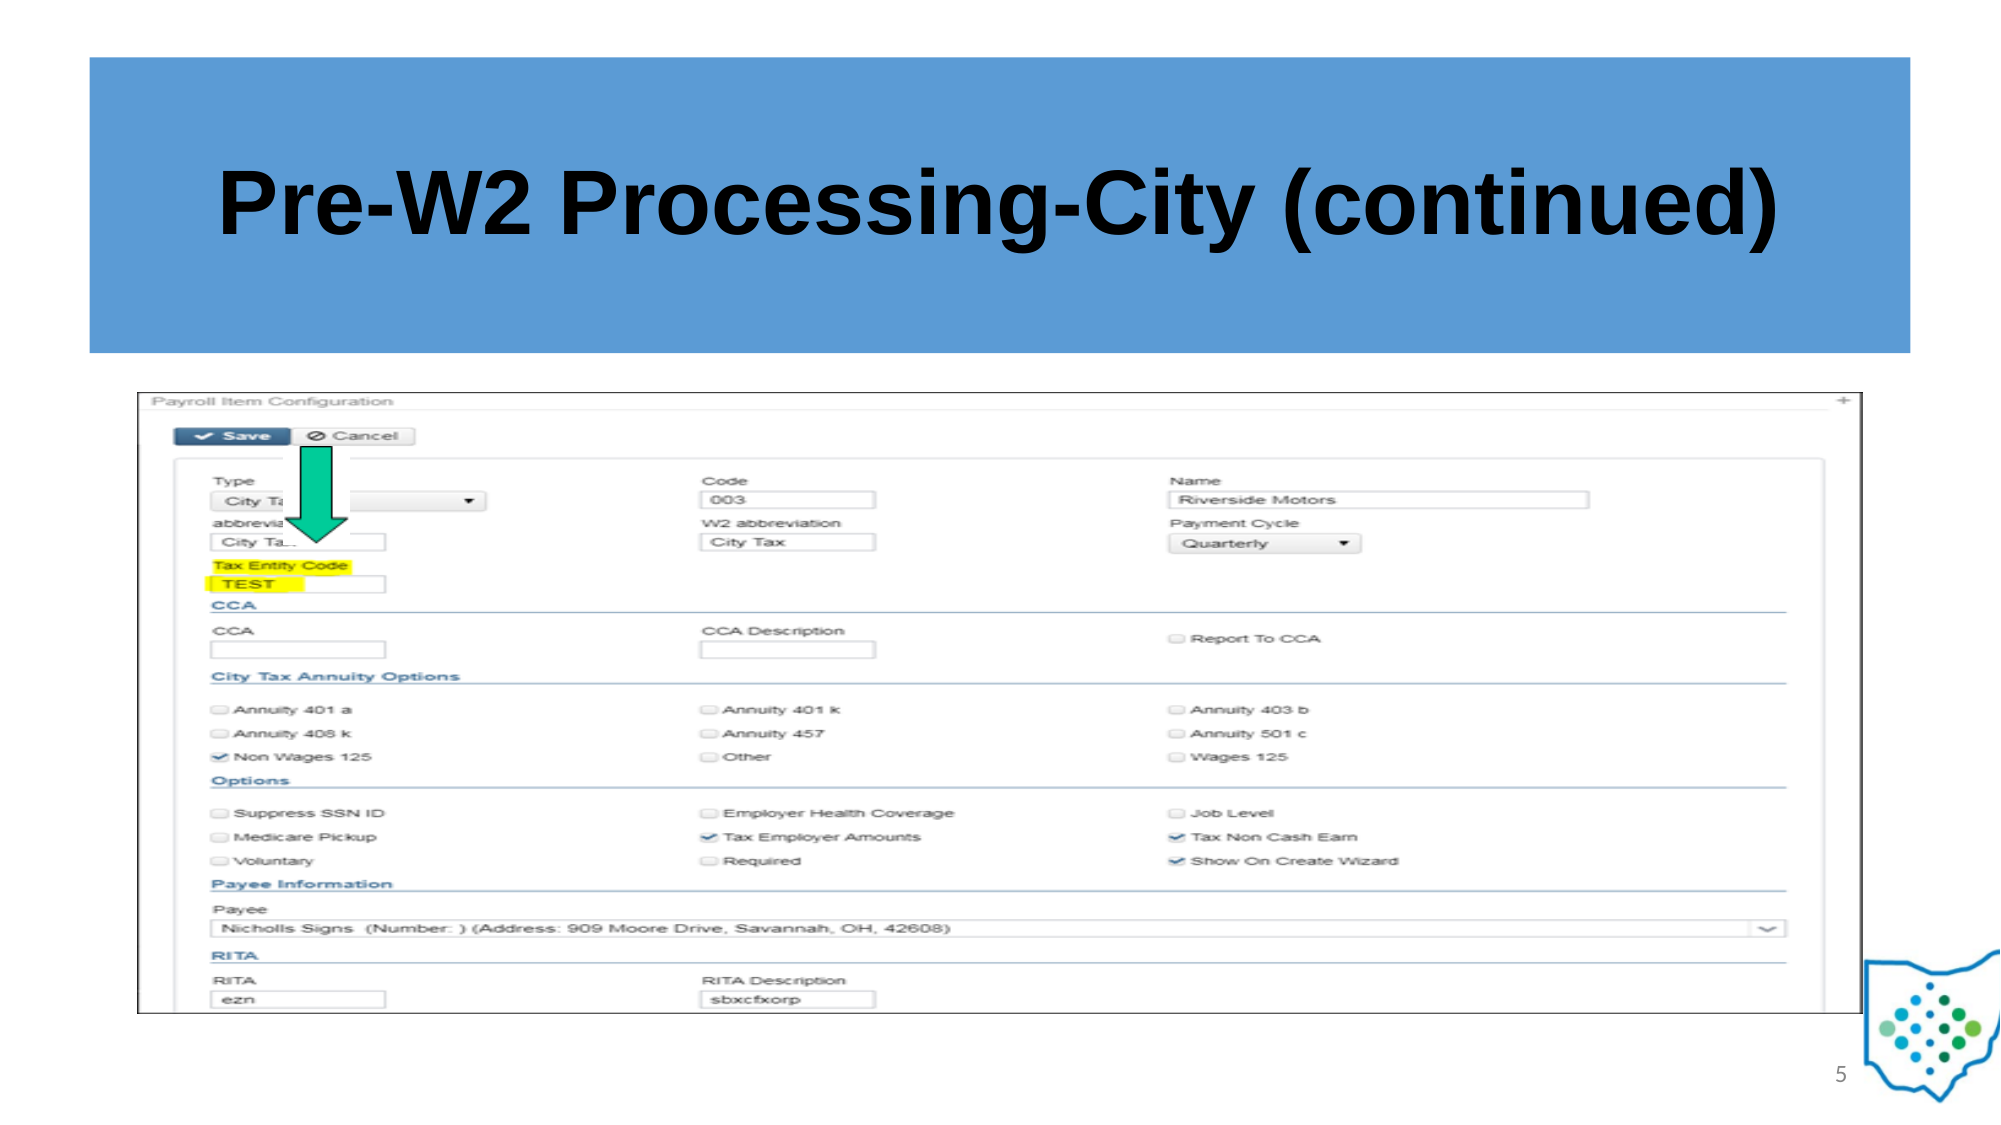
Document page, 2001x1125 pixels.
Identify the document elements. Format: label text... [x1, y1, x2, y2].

picture [137, 392, 2000, 1107]
text_box [89, 57, 1911, 354]
title Pre-W2 Processing-City (continued) [137, 96, 1863, 314]
slide_number 5 [1412, 1042, 1857, 1103]
